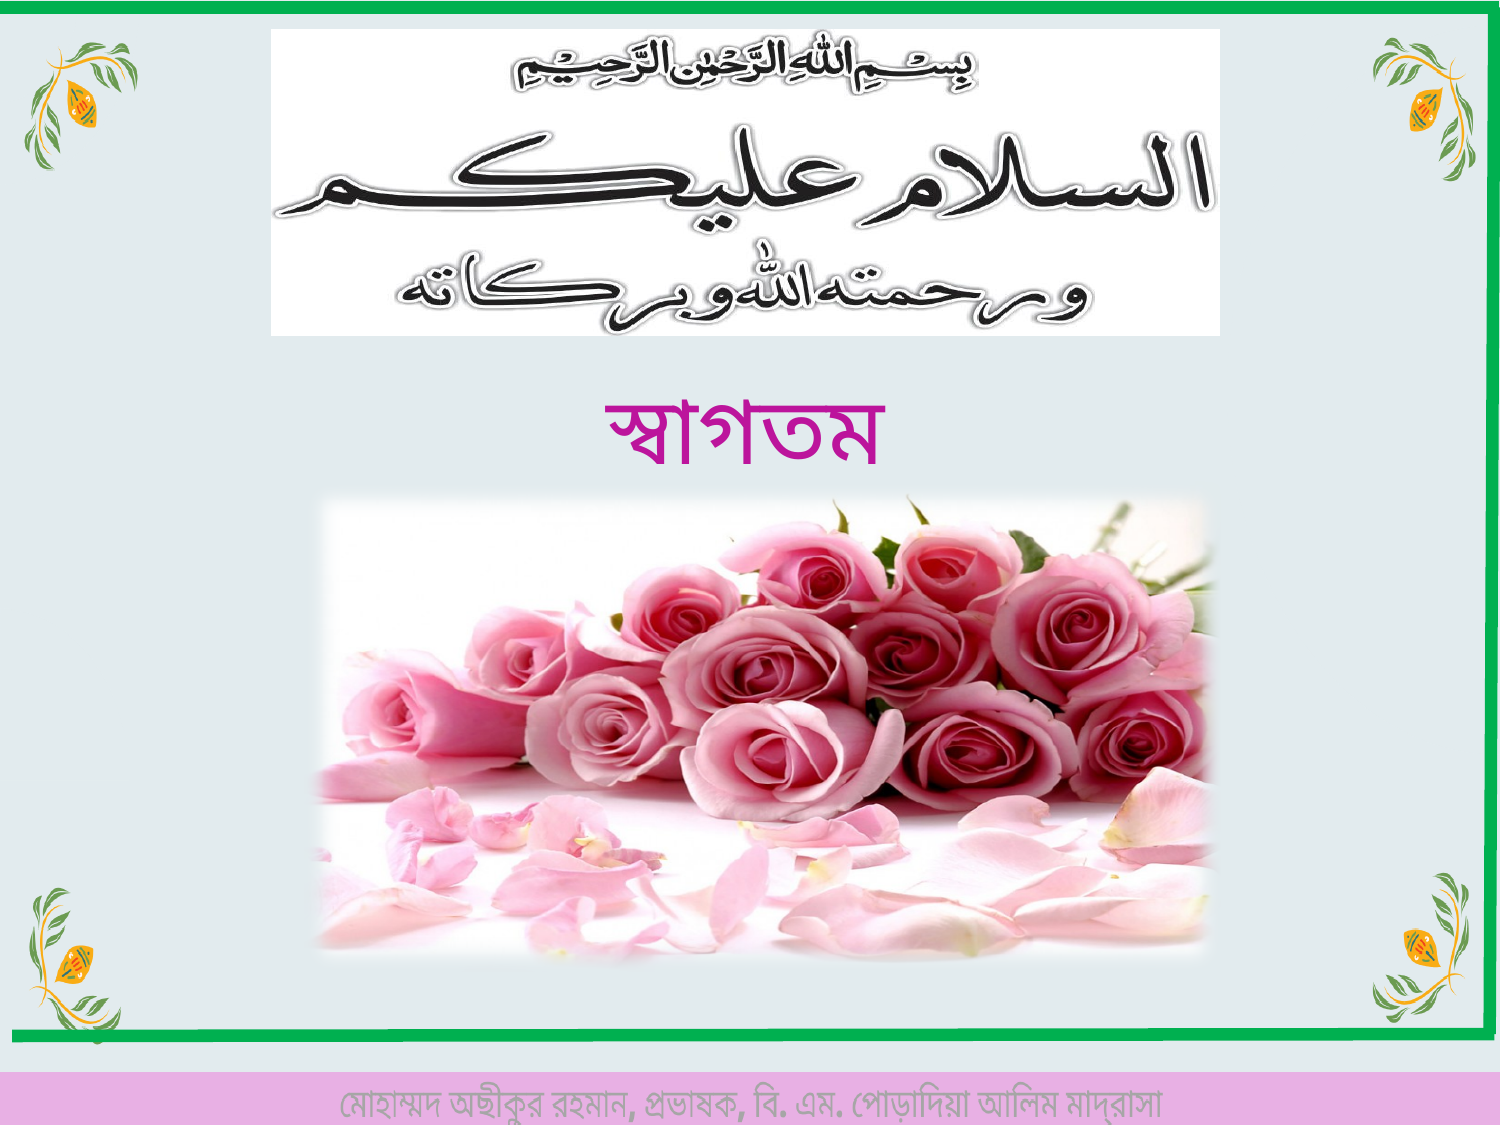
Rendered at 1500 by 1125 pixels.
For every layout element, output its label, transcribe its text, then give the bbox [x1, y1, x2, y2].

picture [0, 0, 1500, 7]
picture [0, 14, 1500, 1125]
text_box স্বাগতম [481, 363, 1010, 481]
